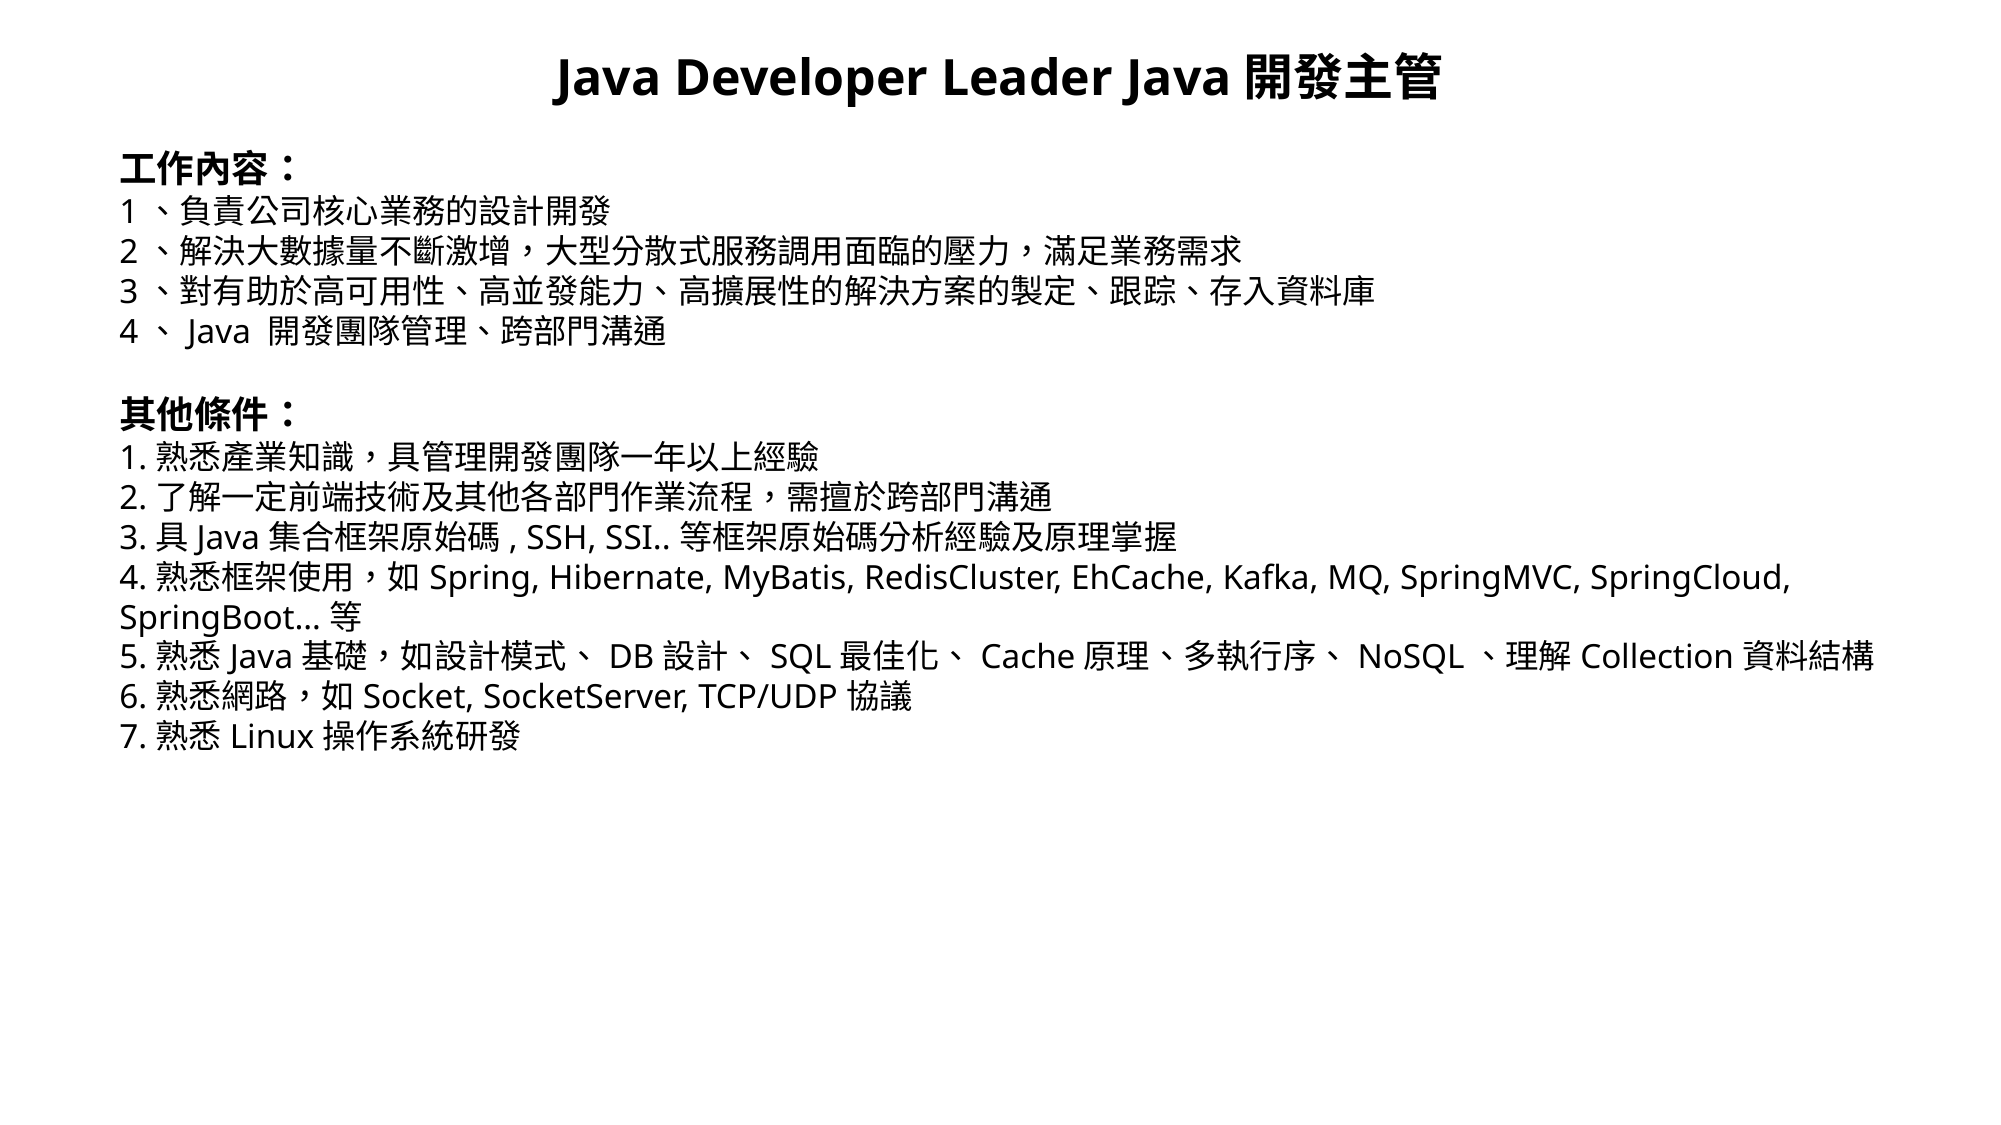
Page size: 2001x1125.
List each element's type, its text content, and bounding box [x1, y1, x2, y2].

text_box 工作內容： 1、負責公司核心業務的設計開發 2、解決大數據量不斷激增，大型分散式服務調用面臨的壓力，滿足業務需求 3、對有助於高可用性、高並發能力、高擴展性的解決方案的製定、跟踪、存入資料庫 4、Java 開發團隊管理、跨部門溝通 [104, 137, 1896, 357]
text_box Java Developer Leader Java開發主管 [541, 37, 1459, 113]
text_box 其他條件： 1.熟悉產業知識，具管理開發團隊一年以上經驗 2.了解一定前端技術及其他各部門作業流程，需擅於跨部門溝通 3.具Java集合框架原始碼, SSH, SSI..等框架原始碼分析經驗及原理掌握 4.熟悉框架使用，如Spring, Hibernate, MyBatis, RedisCluster, EhCache, Kafka, MQ, SpringMVC, SpringCloud, SpringBoot…等 5.熟悉Java基礎，如設計模式、DB設計、SQL最佳化、Cache原理、多執行序、NoSQL、理解Collection資料結構 6.熟悉網路，如Socket, SocketServer, TCP/UDP協議 7.熟悉Linux操作系統研發 [104, 383, 2000, 763]
